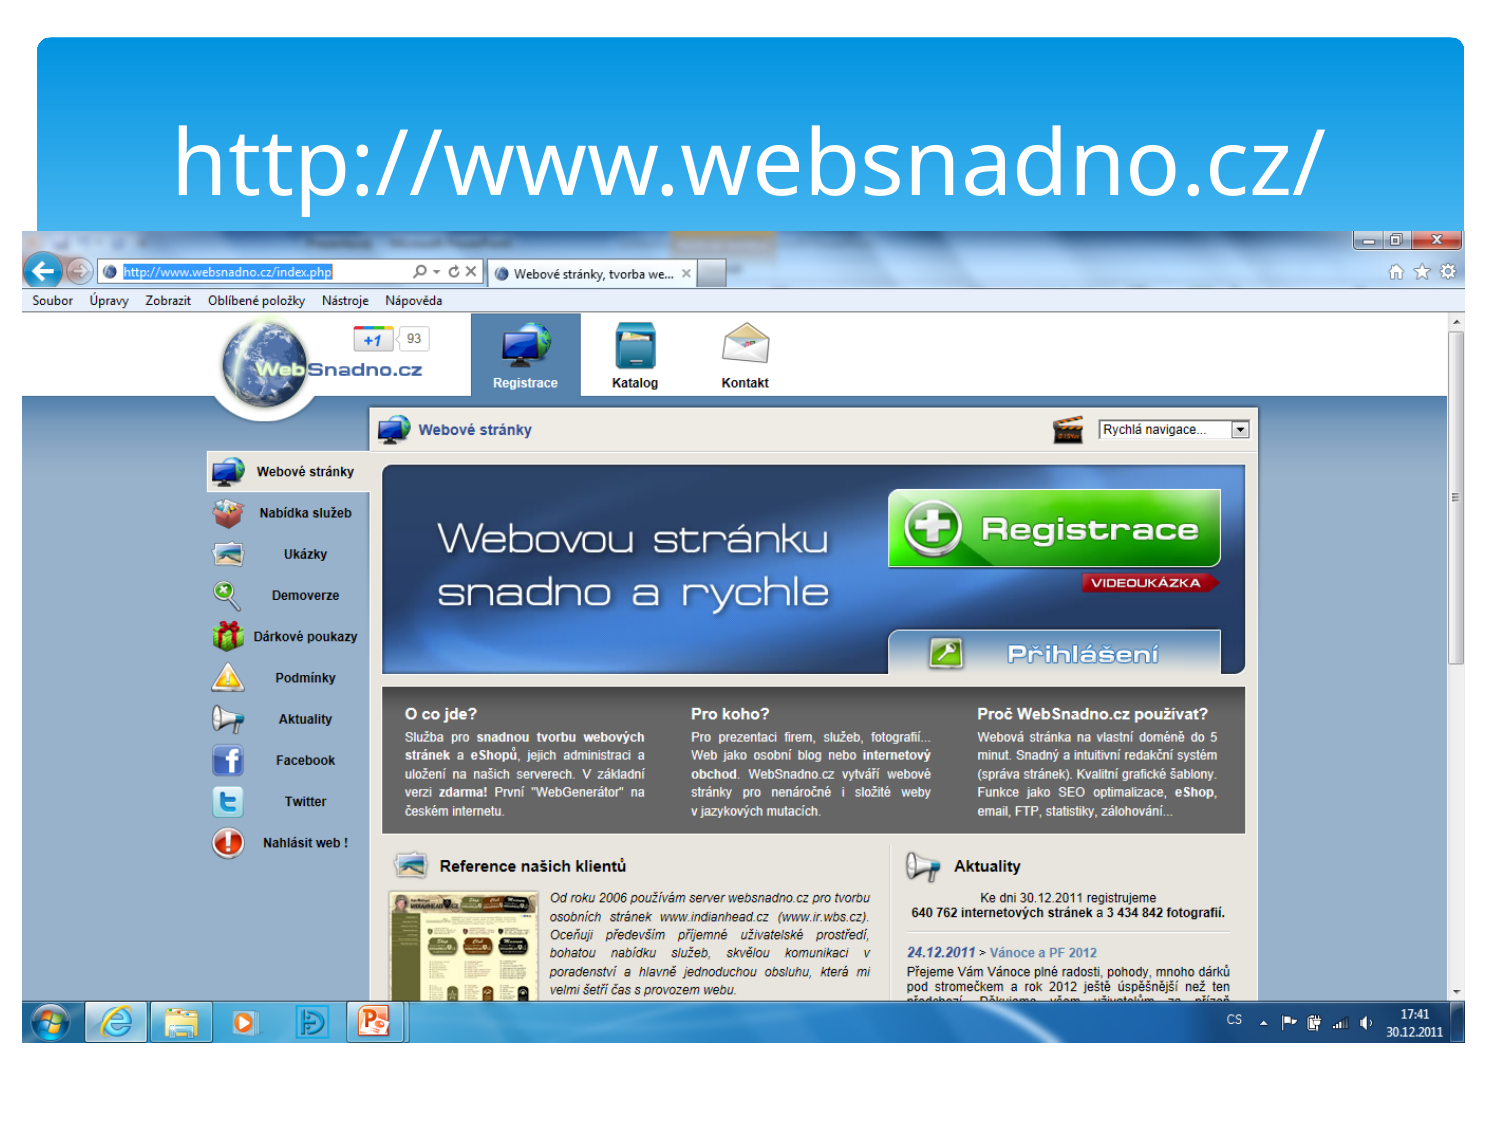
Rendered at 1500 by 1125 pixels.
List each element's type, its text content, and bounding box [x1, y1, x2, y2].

title http://www.websnadno.cz/ [75, 55, 1425, 229]
picture [22, 231, 1465, 1043]
